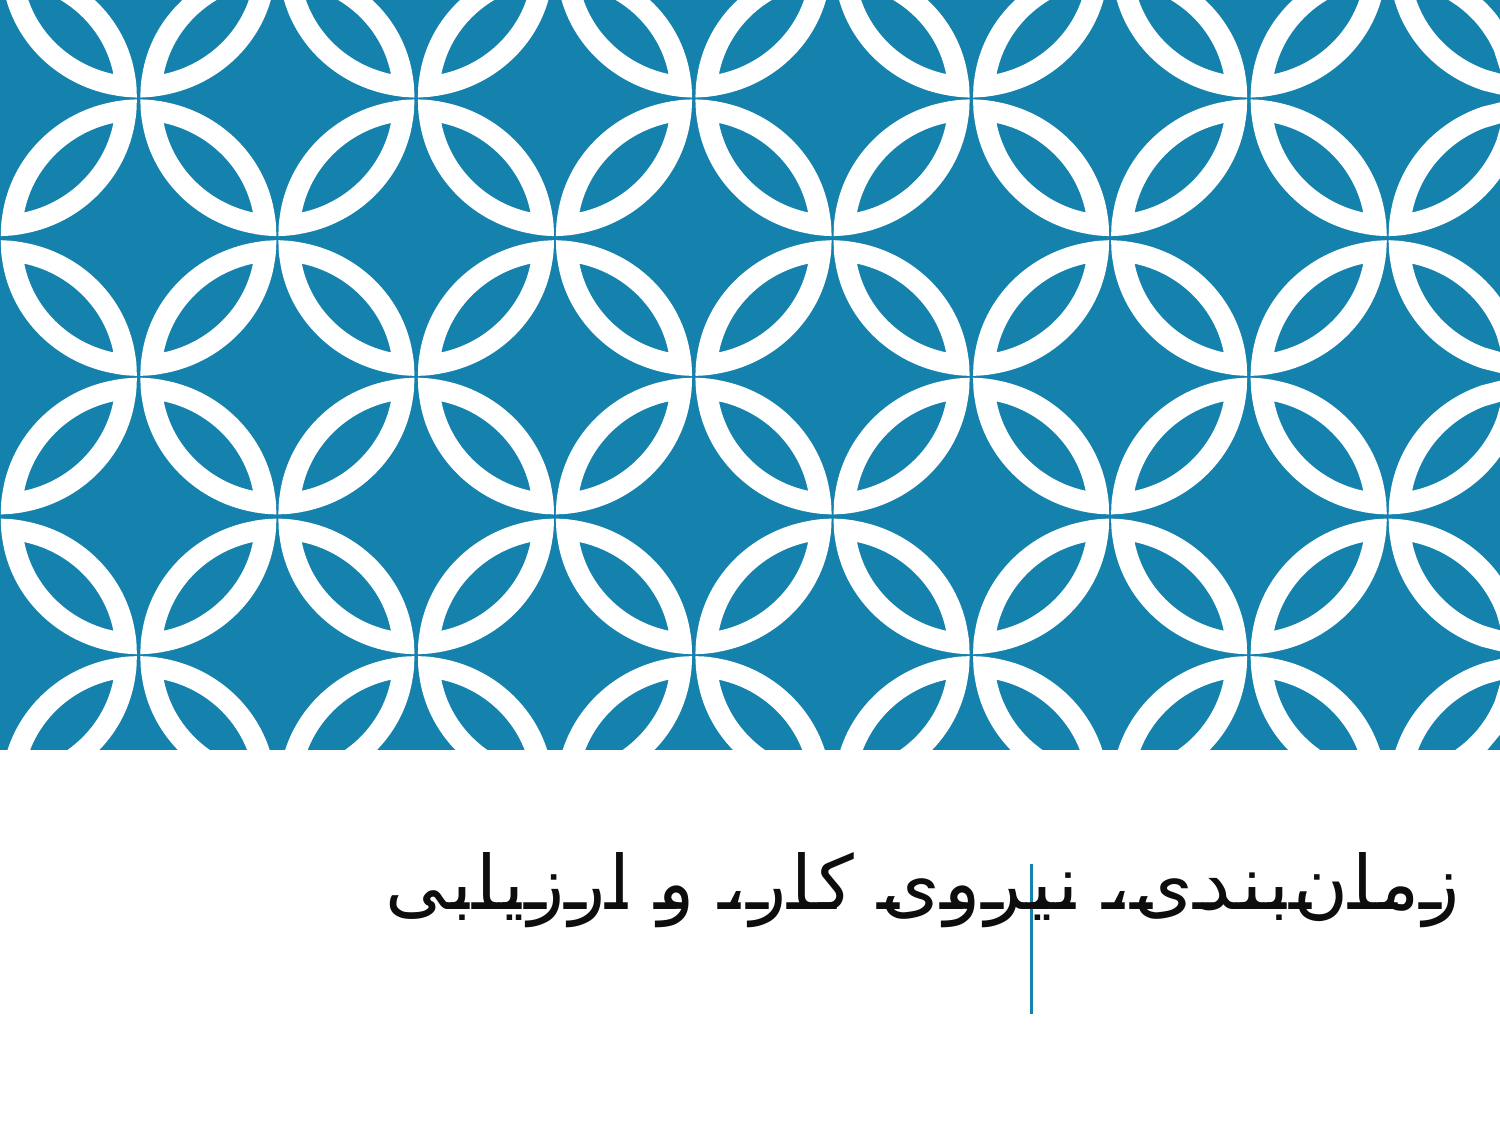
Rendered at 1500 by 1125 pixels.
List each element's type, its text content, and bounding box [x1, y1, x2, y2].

title زمان‌بندی، نیروی کار، و ارزیابی [337, 800, 1475, 975]
